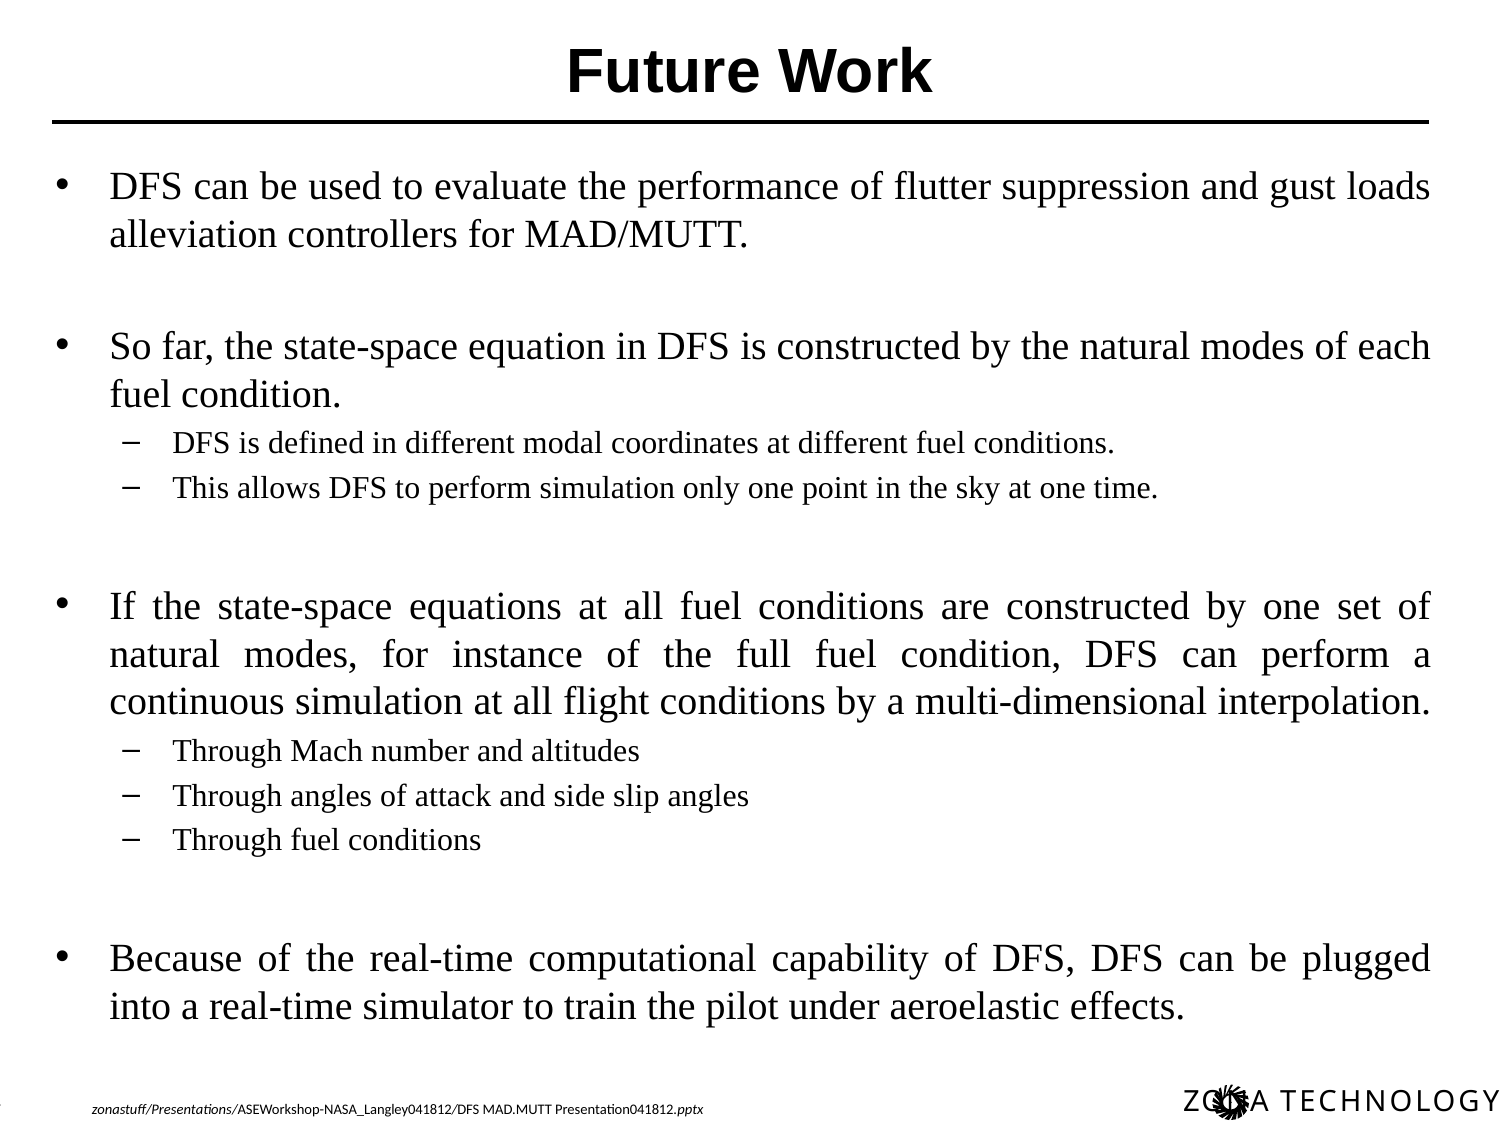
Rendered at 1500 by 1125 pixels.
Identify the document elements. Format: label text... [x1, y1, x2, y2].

list DFS can be used to evaluate the performance of flutter suppression and gust loads alleviation controllers for MAD/MUTT. So far, the state-space equation in DFS is constructed by the natural modes of each fuel condition. DFS is defined in different modal coordinates at different fuel conditions. This allows DFS to perform simulation only one point in the sky at one time. If the state-space equations at all fuel conditions are constructed by one set of natural modes, for instance of the full fuel condition, DFS can perform a continuous simulation at all flight conditions by a multi-dimensional interpolation. Through Mach number and altitudes Through angles of attack and side slip angles Through fuel conditions Because of the real-time computational capability of DFS, DFS can be plugged into a real-time simulator to train the pilot under aeroelastic effects. [40, 151, 1448, 1061]
title Future Work [75, 18, 1425, 116]
